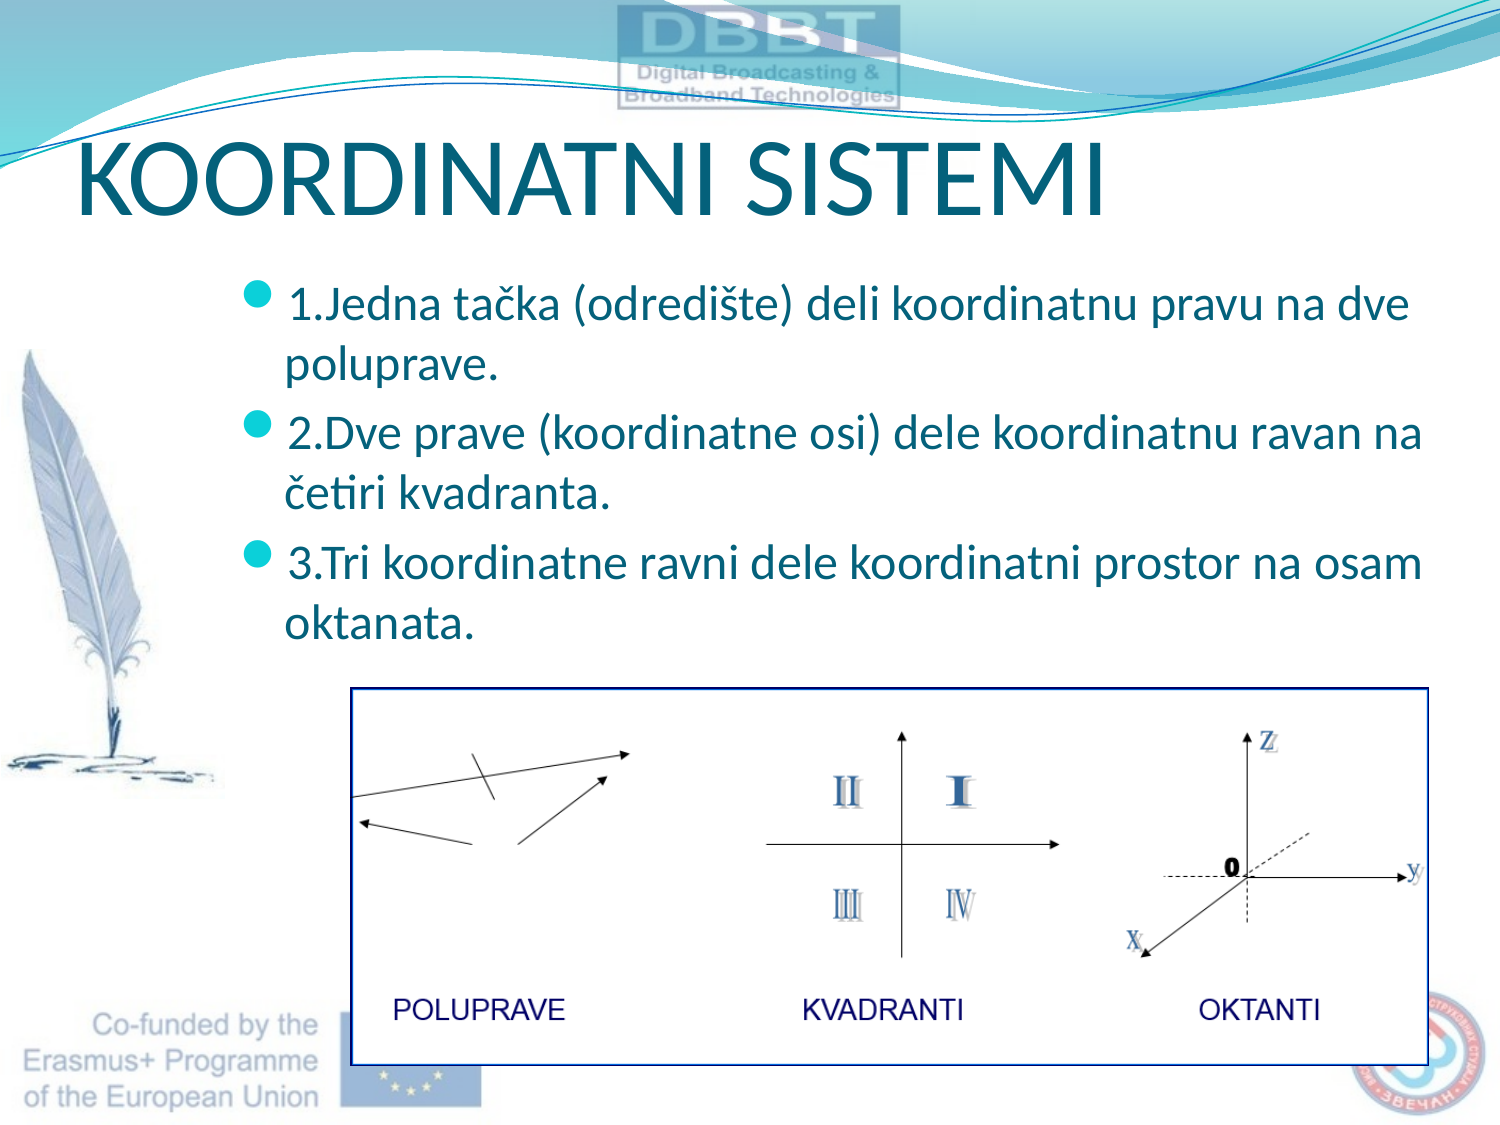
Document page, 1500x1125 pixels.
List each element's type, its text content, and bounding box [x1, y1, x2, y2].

picture [349, 687, 1429, 1066]
title KOORDINATNI SISTEMI [75, 37, 1500, 238]
picture [1, 349, 226, 799]
list 1.Jedna tačka (odredište) deli koordinatnu pravu na dve poluprave. 2.Dve prave (koordinatne osi) dele koordinatnu ravan na četiri kvadranta. 3.Tri koordinatne ravni dele koordinatni prostor na osam oktanata. [225, 262, 1500, 900]
